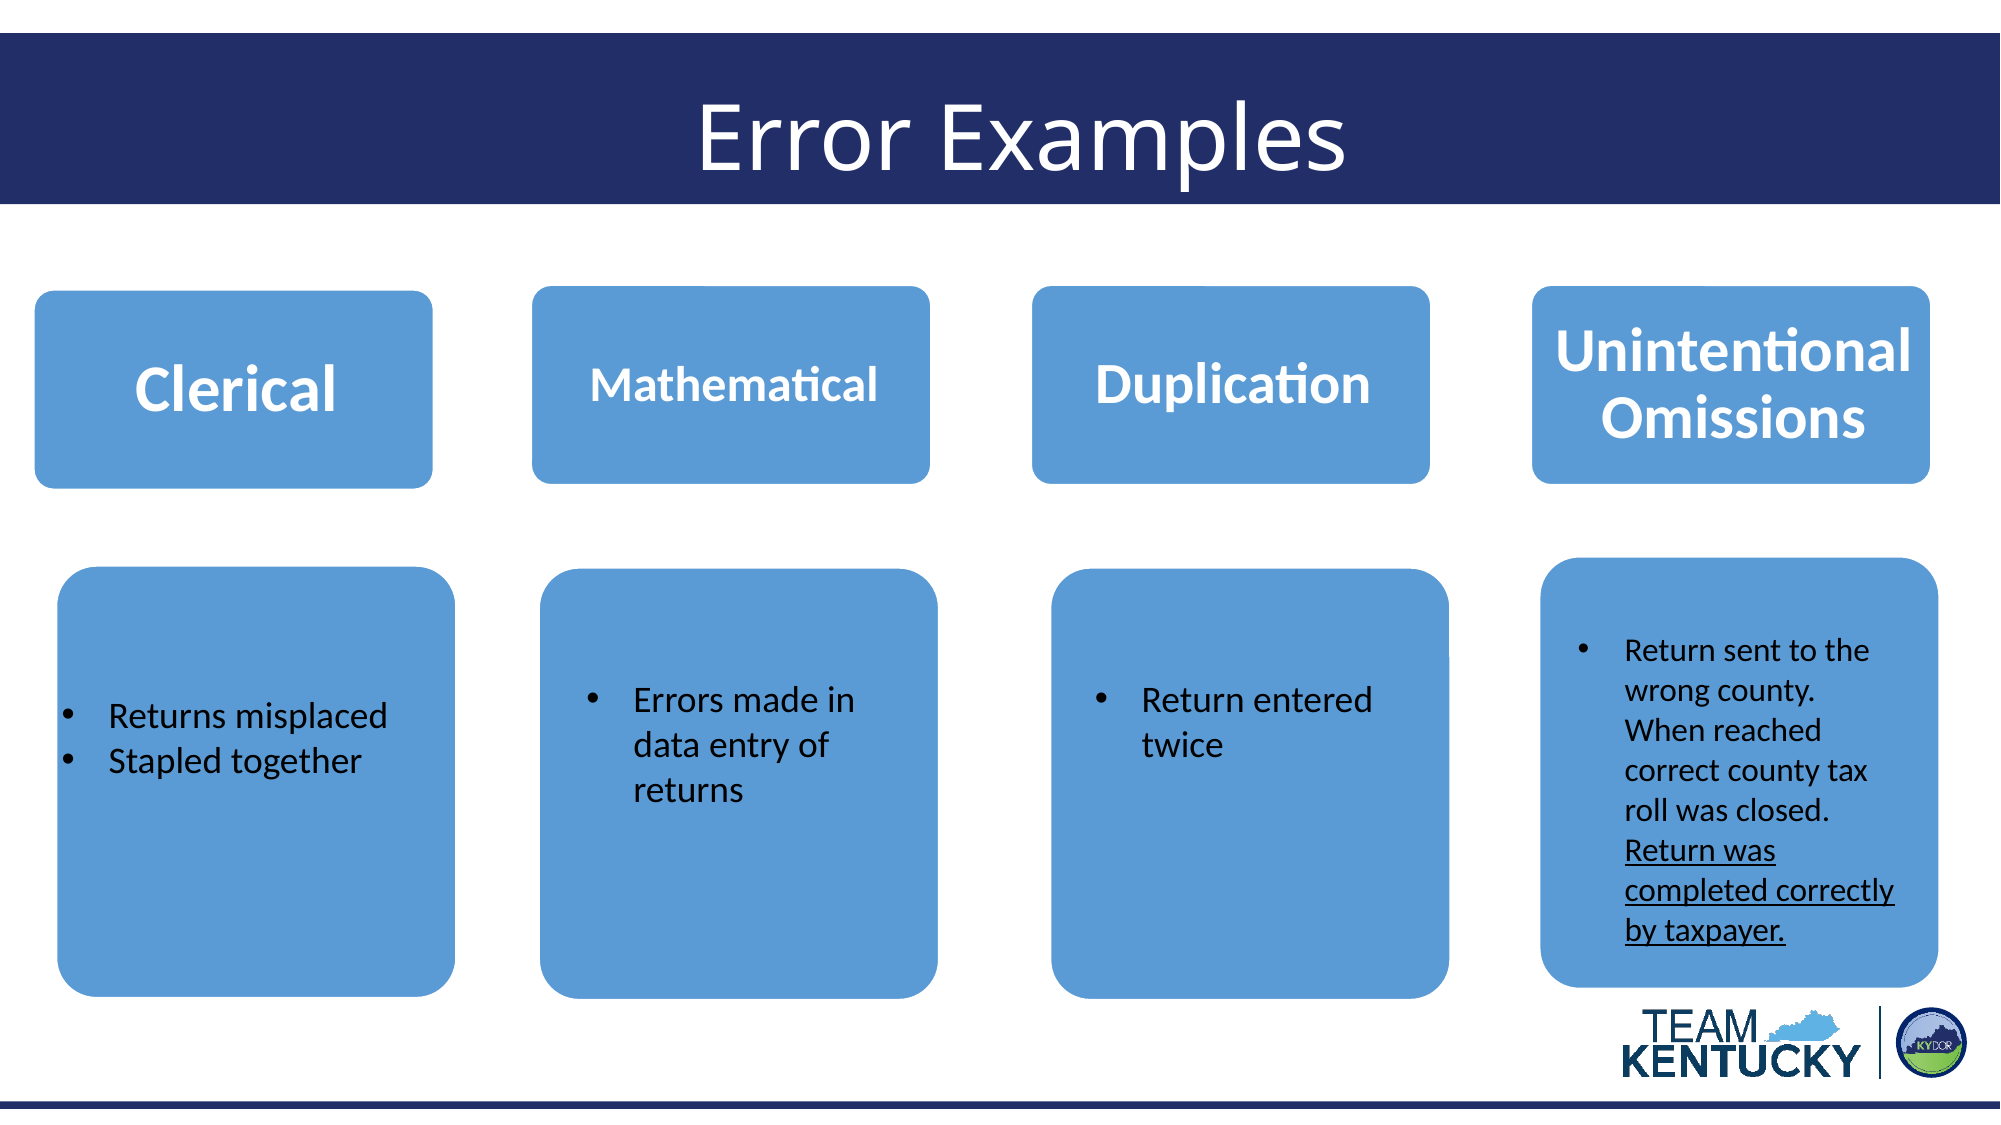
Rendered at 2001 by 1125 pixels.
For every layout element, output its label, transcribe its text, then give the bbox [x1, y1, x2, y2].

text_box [56, 565, 457, 1016]
title Error Examples [128, 45, 1916, 198]
text_box Returns misplaced Stapled together [46, 683, 56, 834]
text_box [1539, 556, 1940, 1007]
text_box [538, 567, 939, 1018]
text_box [1623, 1003, 1966, 1079]
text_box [1050, 567, 1451, 1018]
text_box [30, 226, 1932, 544]
text_box [0, 32, 2000, 205]
text_box [0, 1100, 2000, 1110]
